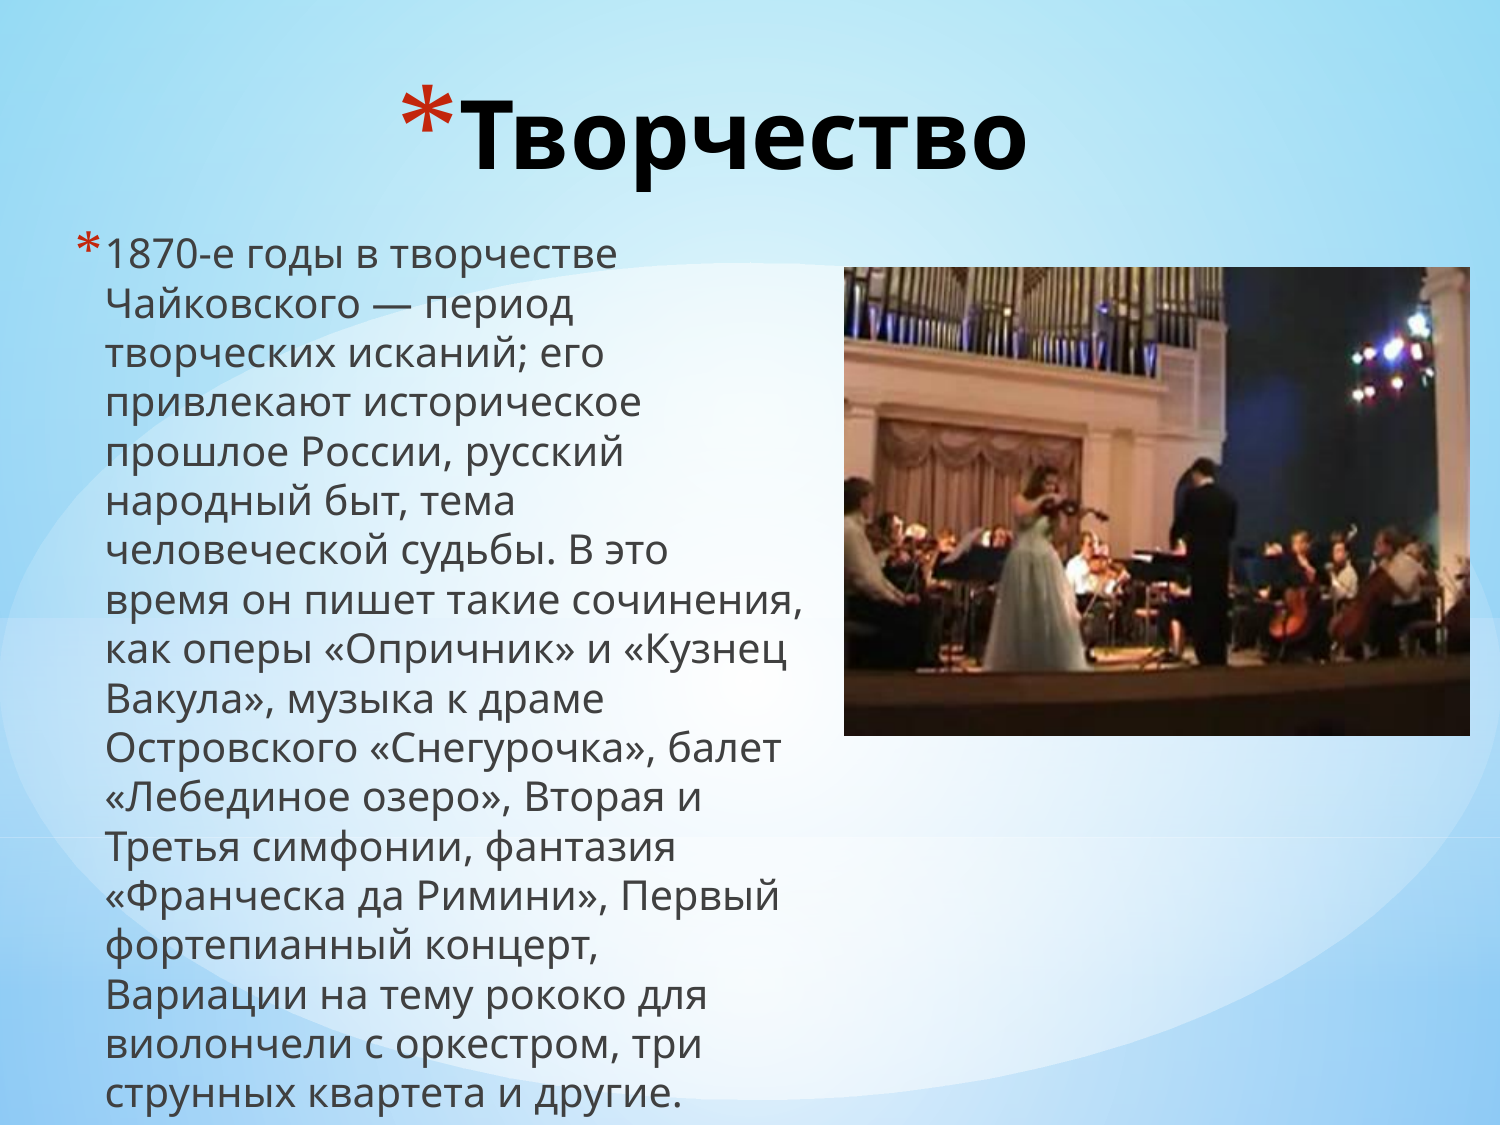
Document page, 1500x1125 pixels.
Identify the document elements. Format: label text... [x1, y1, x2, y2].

list 1870-е годы в творчестве Чайковского ― период творческих исканий; его привлекают историческое прошлое России, русский народный быт, тема человеческой судьбы. В это время он пишет такие сочинения, как оперы «Опричник» и «Кузнец Вакула», музыка к драме Островского «Снегурочка», балет «Лебединое озеро», Вторая и Третья симфонии, фантазия «Франческа да Римини», Первый фортепианный концерт, Вариации на тему рококо для виолончели с оркестром, три струнных квартета и другие. [53, 220, 821, 1125]
title Творчество [348, 66, 1046, 220]
picture [844, 266, 1470, 737]
